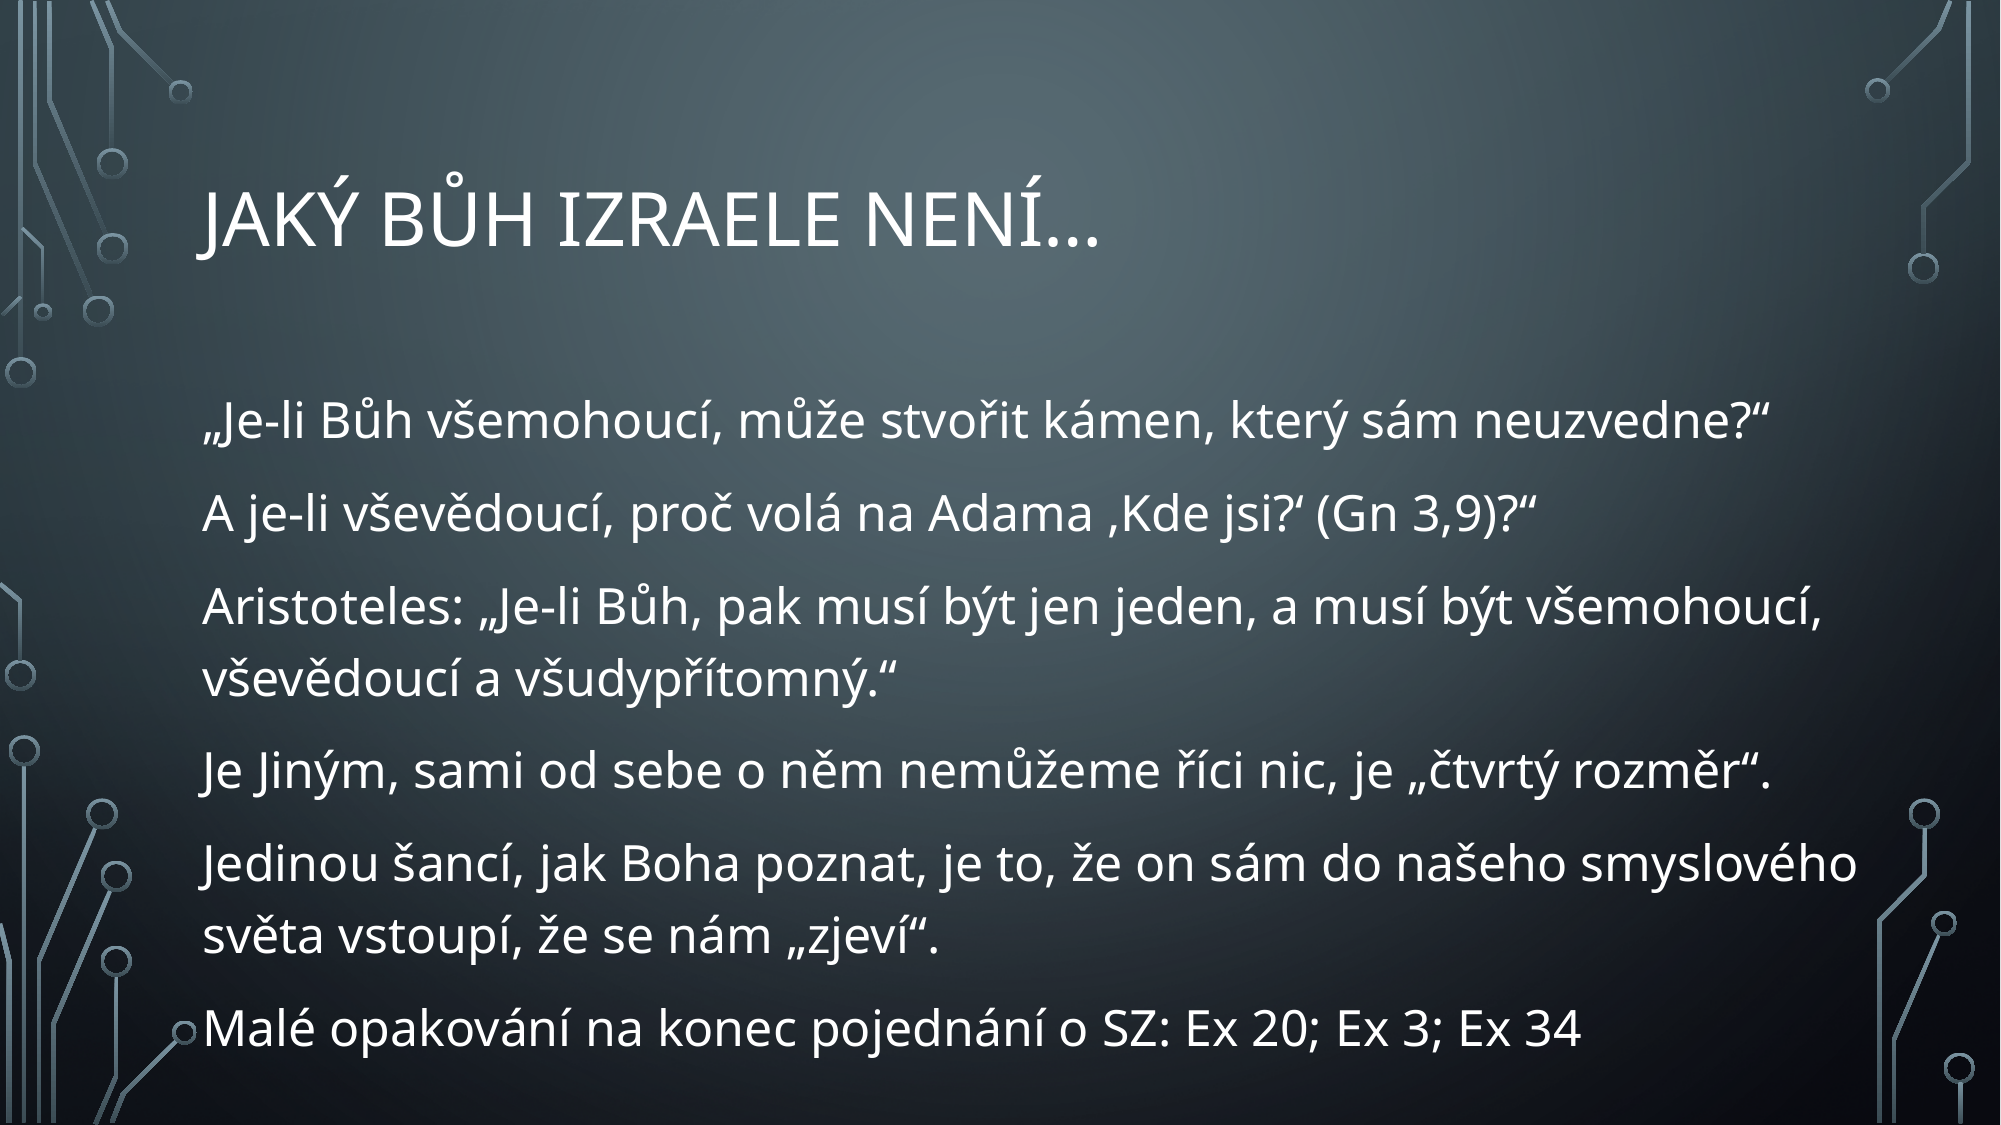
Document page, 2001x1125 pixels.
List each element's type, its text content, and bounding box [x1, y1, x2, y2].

title Jaký bůh izraele není… [187, 101, 1813, 344]
list „Je-li Bůh všemohoucí, může stvořit kámen, který sám neuzvedne?“ A je-li vševědoucí, proč volá na Adama ,Kde jsi?‘ (Gn 3,9)?“ Aristoteles: „Je-li Bůh, pak musí být jen jeden, a musí být všemohoucí, vševědoucí a všudypřítomný.“ Je Jiným, sami od sebe o něm nemůžeme říci nic, je „čtvrtý rozměr“. Jedinou šancí, jak Boha poznat, je to, že on sám do našeho smyslového světa vstoupí, že se nám „zjeví“. Malé opakování na konec pojednání o SZ: Ex 20; Ex 3; Ex 34 [187, 369, 1942, 1110]
